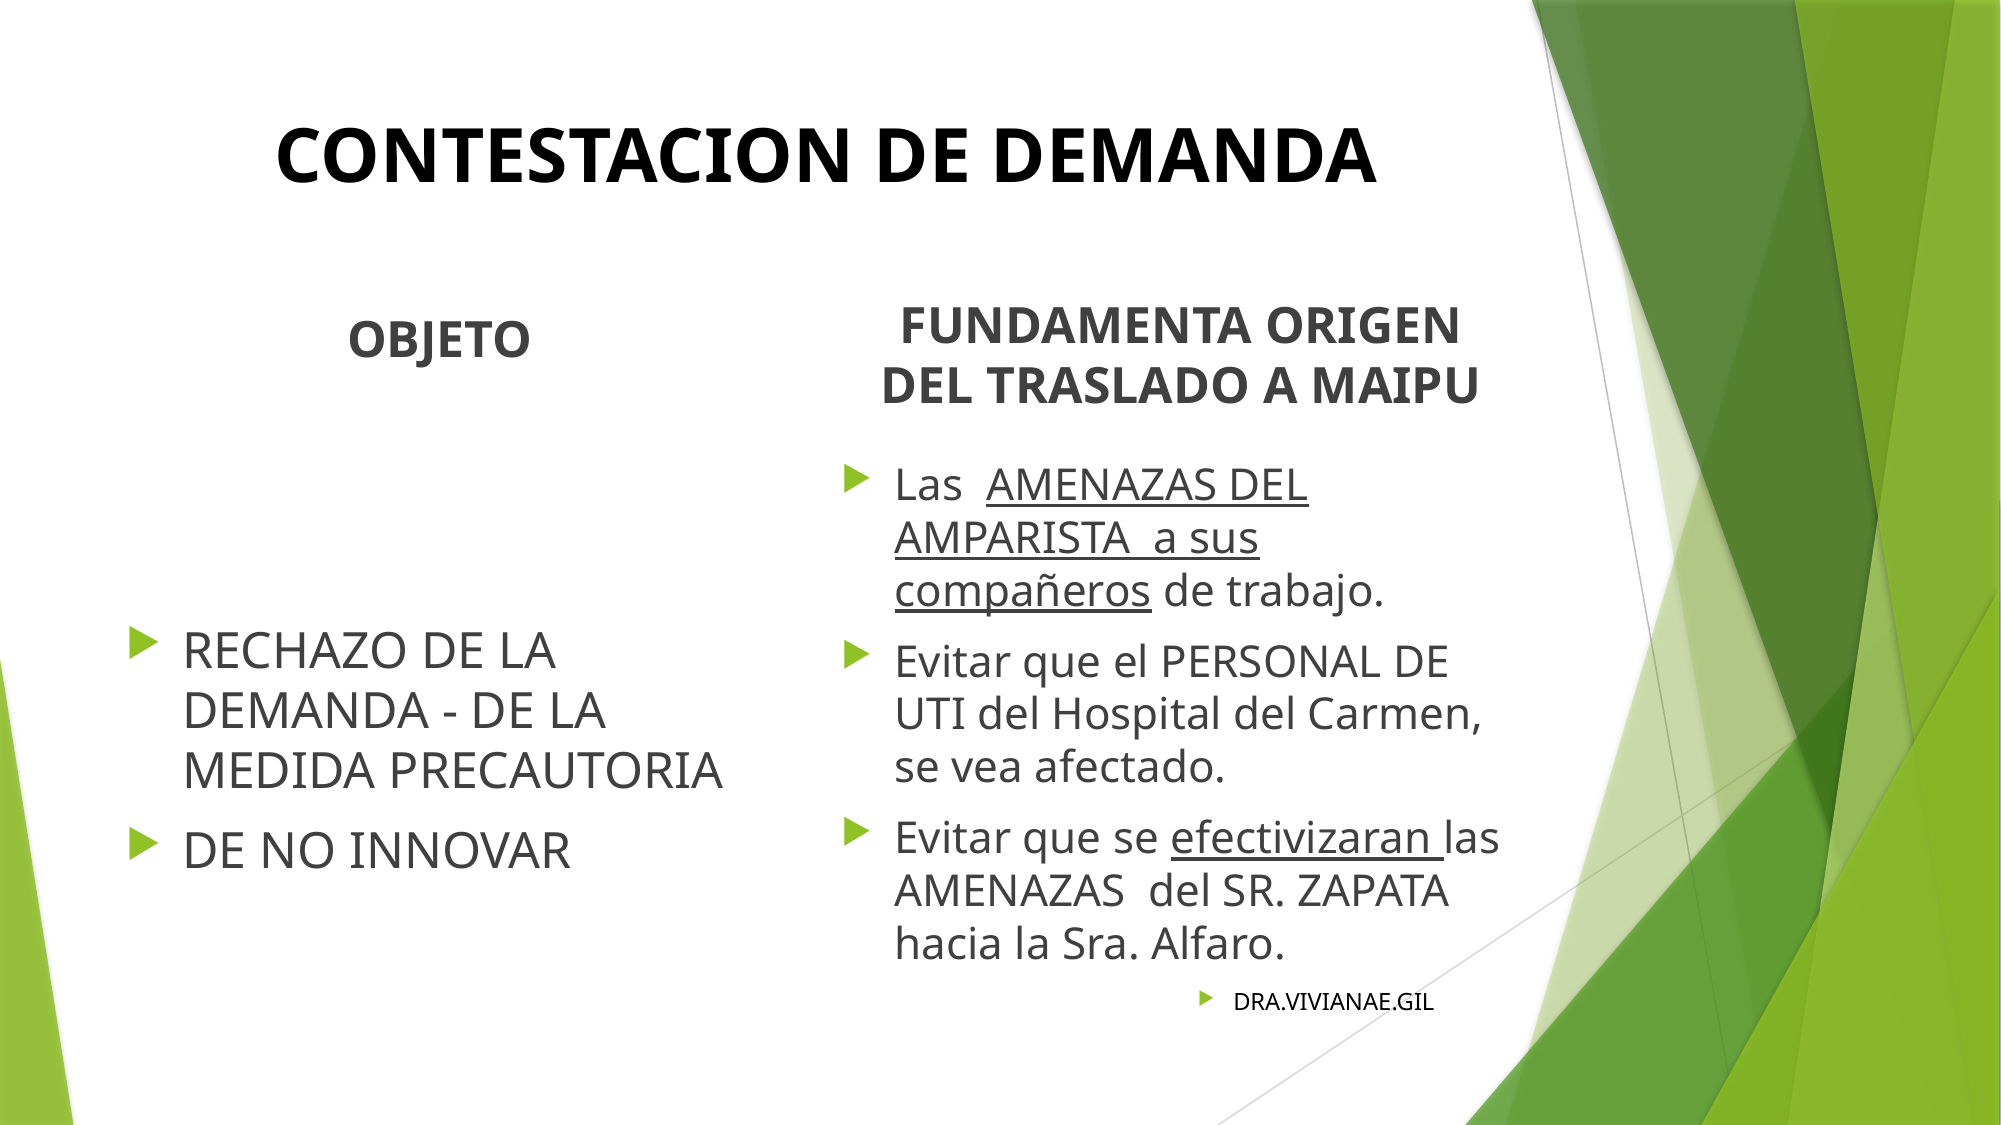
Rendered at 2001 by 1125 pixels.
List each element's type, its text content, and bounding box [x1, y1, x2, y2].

list OBJETO [82, 265, 798, 375]
list FUNDAMENTA ORIGEN DEL TRASLADO A MAIPU [840, 238, 1522, 422]
list RECHAZO DE LA DEMANDA - DE LA MEDIDA PRECAUTORIA DE NO INNOVAR [110, 448, 798, 991]
list Las AMENAZAS DEL AMPARISTA a sus compañeros de trabajo. Evitar que el PERSONAL DE UTI del Hospital del Carmen, se vea afectado. Evitar que se efectivizaran las AMENAZAS del SR. ZAPATA hacia la Sra. Alfaro. DRA.VIVIANAE.GIL [826, 448, 1522, 1033]
title CONTESTACION DE DEMANDA [130, 99, 1522, 300]
